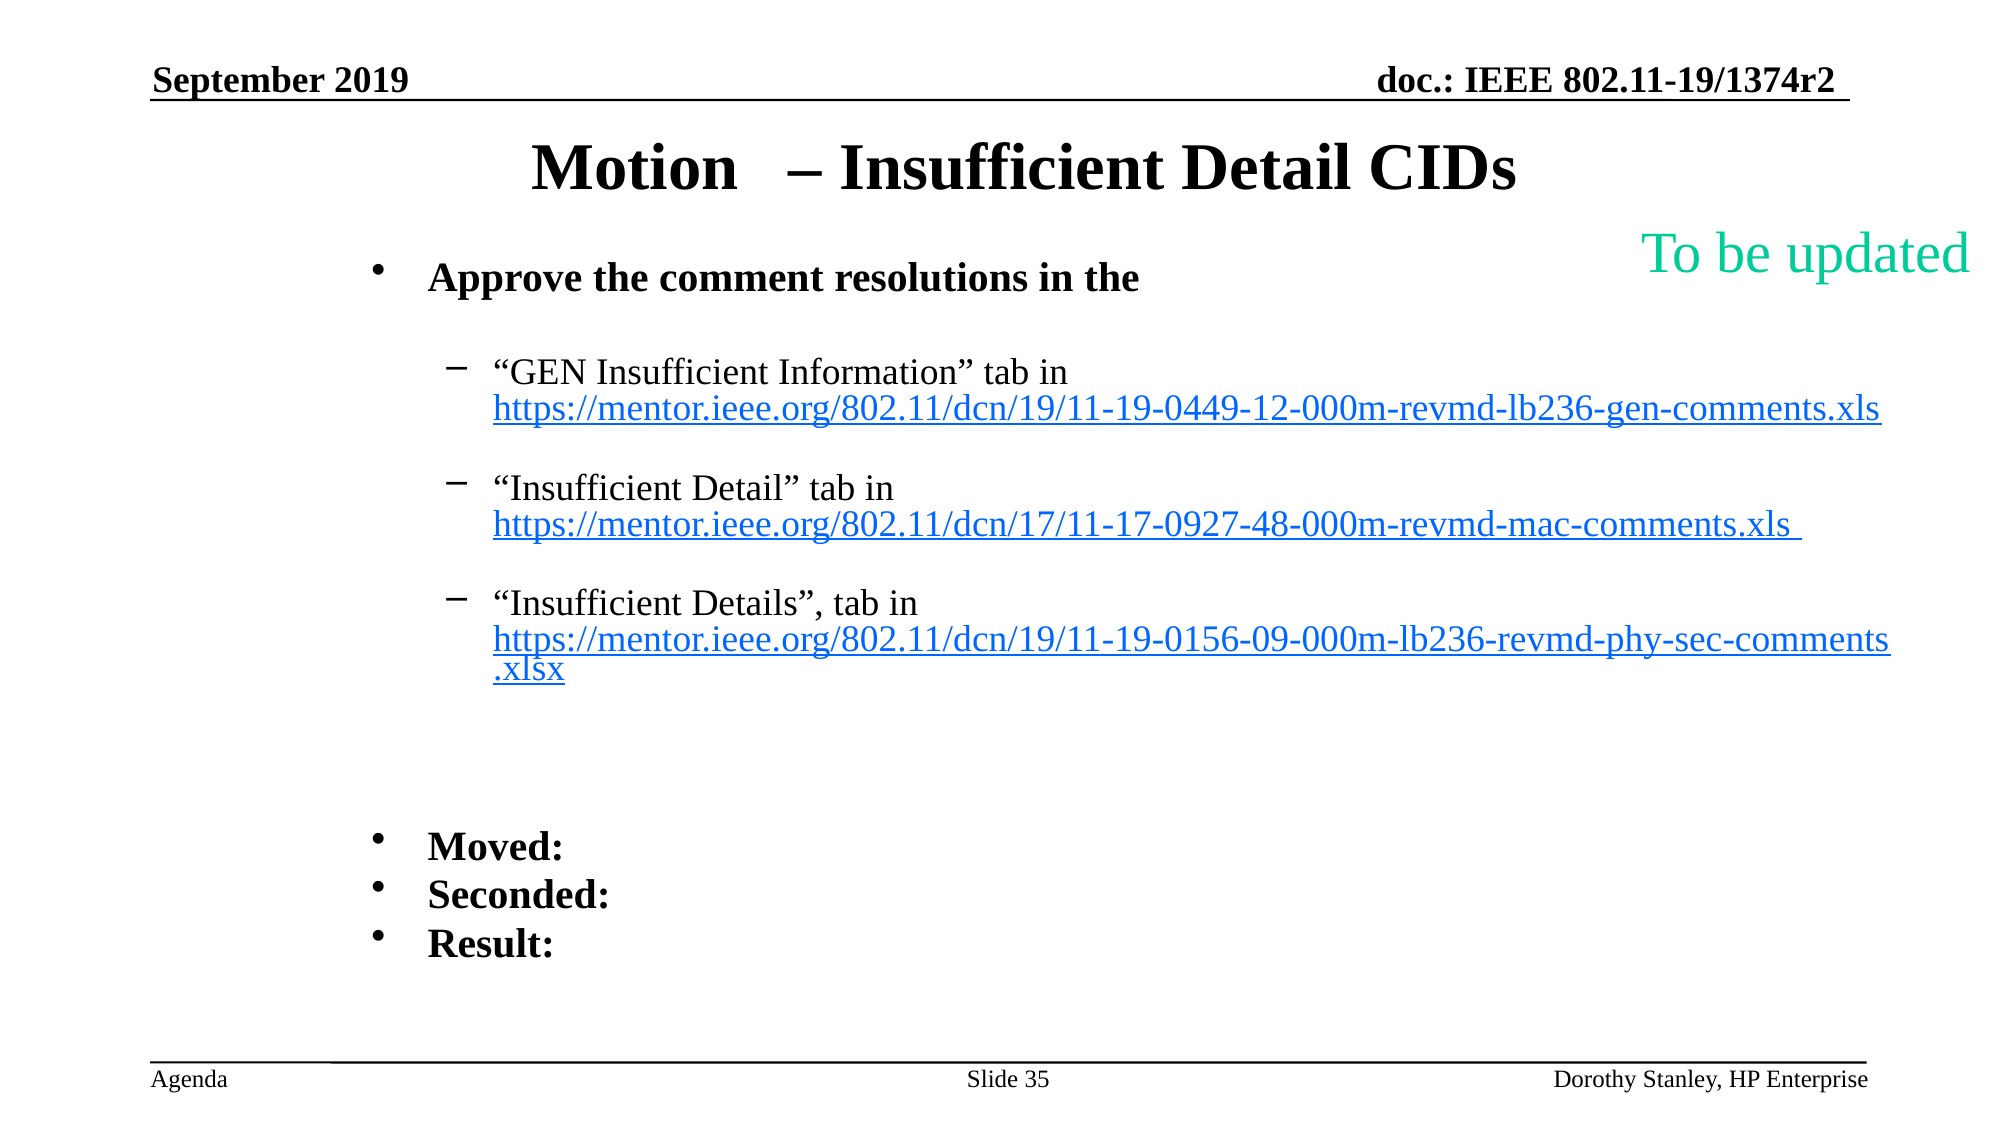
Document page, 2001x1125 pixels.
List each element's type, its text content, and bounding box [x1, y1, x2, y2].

title Motion – Insufficient Detail CIDs [200, 75, 1850, 250]
list Approve the comment resolutions in the “GEN Insufficient Information” tab in https://mentor.ieee.org/802.11/dcn/19/11-19-0449-12-000m-revmd-lb236-gen-comments.xls “Insufficient Detail” tab in https://mentor.ieee.org/802.11/dcn/17/11-17-0927-48-000m-revmd-mac-comments.xls “Insufficient Details”, tab in https://mentor.ieee.org/802.11/dcn/19/11-19-0156-09-000m-lb236-revmd-phy-sec-comments.xlsx Moved: Seconded: Result: [356, 251, 1911, 1002]
footer Dorothy Stanley, HP Enterprise [1549, 1062, 1869, 1093]
slide_number Slide 35 [966, 1062, 1051, 1093]
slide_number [152, 54, 567, 100]
text_box To be updated [1626, 206, 1987, 292]
